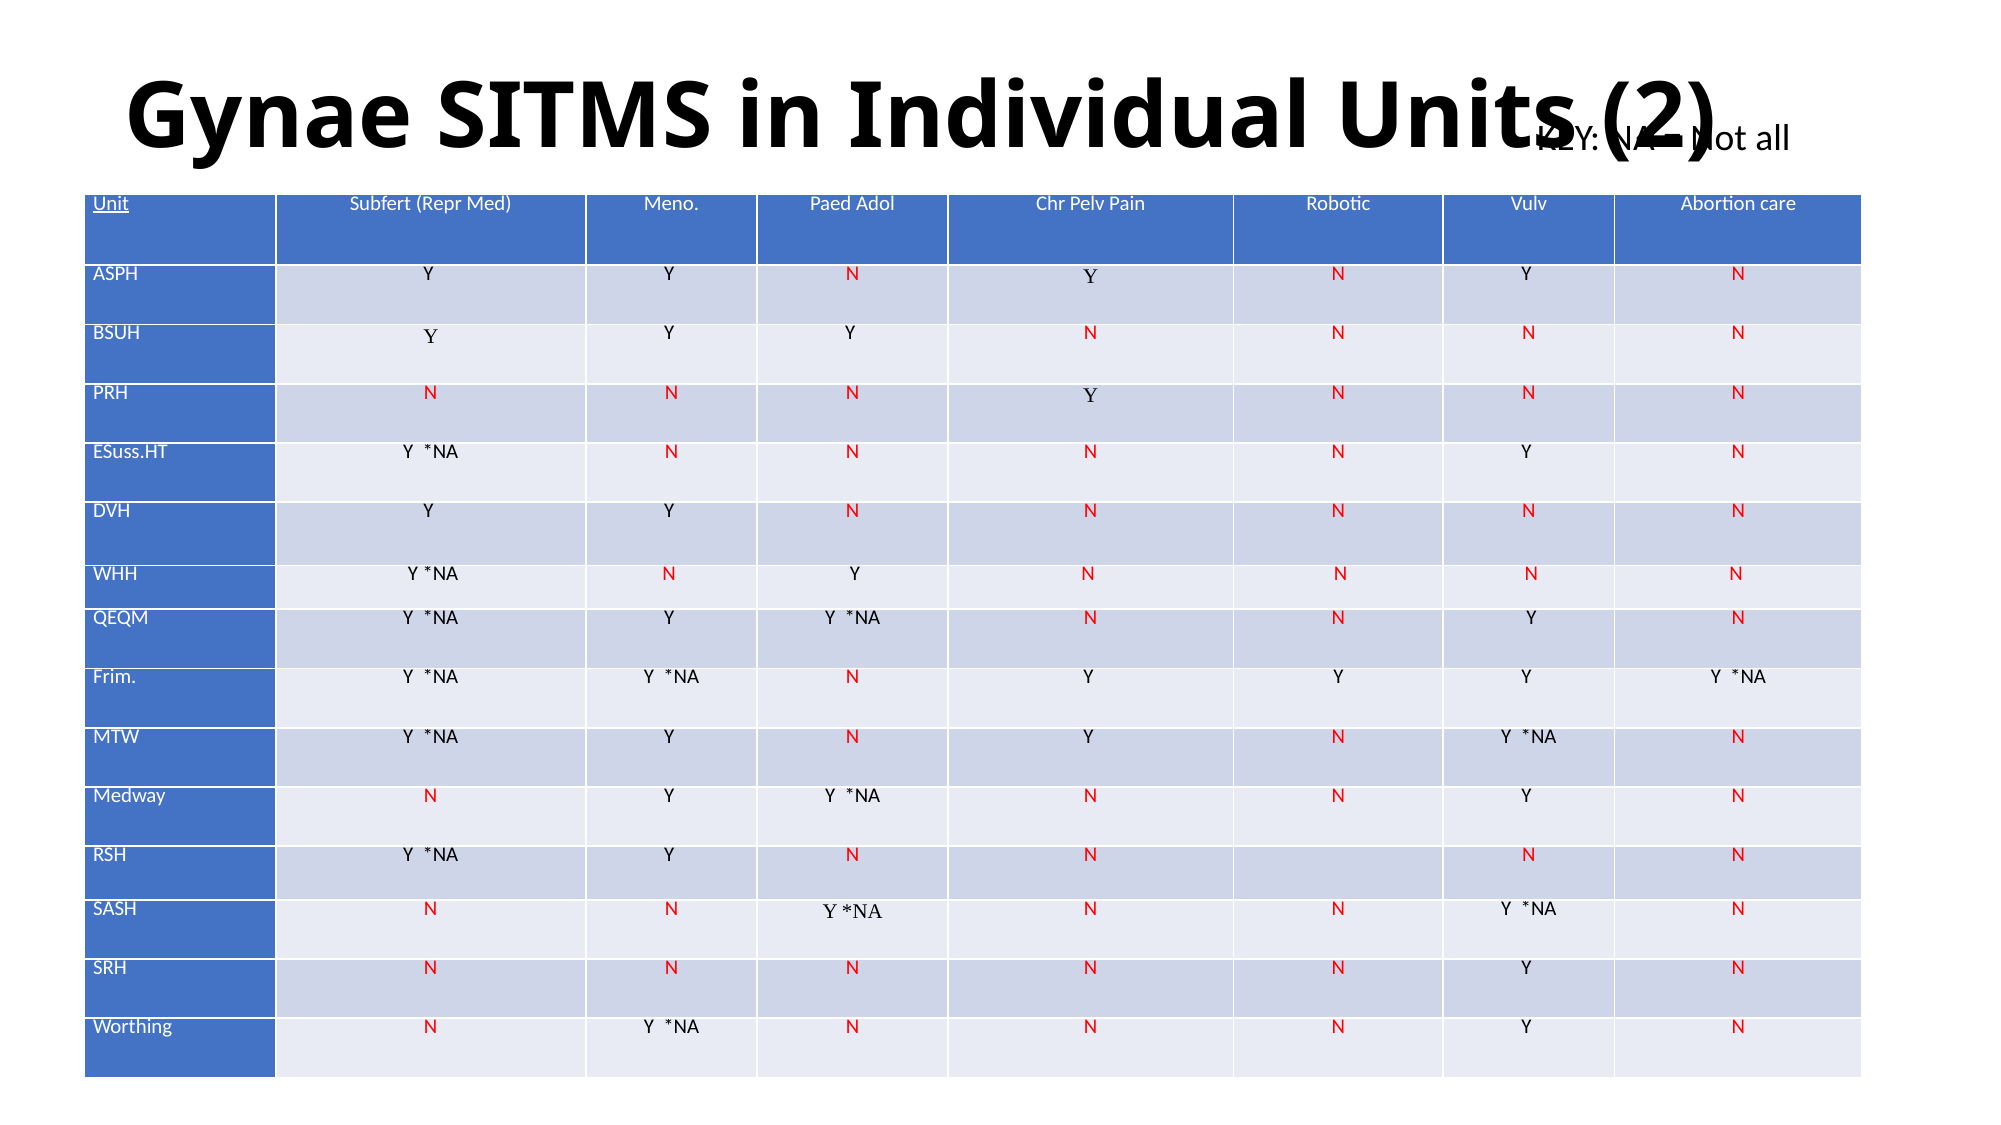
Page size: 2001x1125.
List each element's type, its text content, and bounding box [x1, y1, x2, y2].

table_cell Y [587, 788, 756, 845]
table_cell N [949, 1019, 1233, 1077]
table_cell Y *NA [277, 566, 585, 608]
table_cell N [1615, 729, 1861, 786]
table_cell Y [587, 503, 756, 565]
table_cell Y *NA [277, 444, 585, 501]
table_cell Frim. [85, 669, 275, 727]
table_cell N [949, 610, 1233, 668]
table_cell N [1234, 566, 1442, 608]
table_cell N [277, 960, 585, 1017]
table_cell N [277, 901, 585, 958]
table_cell N [1444, 847, 1614, 899]
table_cell N [1234, 266, 1442, 324]
table_cell N [1615, 788, 1861, 845]
table_cell Y [758, 325, 947, 383]
table_cell N [758, 503, 947, 565]
table_cell N [277, 1019, 585, 1077]
table_cell Y *NA [587, 669, 756, 727]
table_cell N [949, 960, 1233, 1017]
table_cell N [949, 325, 1233, 383]
table_cell MTW [85, 729, 275, 786]
table_cell Y [1234, 669, 1442, 727]
table_cell Y [949, 266, 1233, 324]
table_cell N [1234, 901, 1442, 958]
table_cell Y [949, 385, 1233, 442]
table_cell N [1615, 444, 1861, 501]
table_cell Y [587, 610, 756, 668]
table_cell Y [1444, 610, 1614, 668]
table_cell N [1615, 266, 1861, 324]
table_cell BSUH [85, 325, 275, 383]
table_cell Y [277, 325, 585, 383]
table_cell N [587, 385, 756, 442]
table_cell N [758, 669, 947, 727]
table_cell N [1444, 566, 1614, 608]
table_cell Y [587, 325, 756, 383]
table_cell Y *NA [758, 610, 947, 668]
table_header Meno. [587, 195, 756, 264]
table_cell RSH [85, 847, 275, 899]
table_cell Y [1444, 266, 1614, 324]
table_cell N [1444, 503, 1614, 565]
table_cell [1234, 847, 1442, 899]
table_cell N [949, 847, 1233, 899]
table_cell N [1615, 610, 1861, 668]
table_cell N [1234, 325, 1442, 383]
table_cell N [277, 788, 585, 845]
table_header Abortion care [1615, 195, 1861, 264]
table_cell QEQM [85, 610, 275, 668]
table_cell N [1234, 385, 1442, 442]
table_cell Y [587, 729, 756, 786]
table_cell N [1234, 960, 1442, 1017]
table_cell N [587, 901, 756, 958]
table_cell N [1615, 503, 1861, 565]
table_cell Y [758, 566, 947, 608]
table_cell N [949, 503, 1233, 565]
table_cell N [1615, 566, 1861, 608]
table_cell N [949, 444, 1233, 501]
table_cell Y *NA [1444, 901, 1614, 958]
table_cell ESuss.HT [85, 444, 275, 501]
table_cell Y [949, 729, 1233, 786]
table_cell PRH [85, 385, 275, 442]
table_cell Y *NA [587, 1019, 756, 1077]
table_cell N [758, 960, 947, 1017]
table_cell DVH [85, 503, 275, 565]
table_cell Y *NA [1615, 669, 1861, 727]
text_box KEY: NA = Not all [1522, 105, 1863, 166]
table_cell N [949, 566, 1233, 608]
table_cell Y *NA [277, 669, 585, 727]
table_cell N [1615, 901, 1861, 958]
table_cell N [1615, 847, 1861, 899]
table_cell SRH [85, 960, 275, 1017]
table_cell N [1234, 788, 1442, 845]
table_cell N [1444, 385, 1614, 442]
table_cell N [1615, 960, 1861, 1017]
table_cell N [277, 385, 585, 442]
table_cell N [758, 1019, 947, 1077]
table_cell Y [1444, 960, 1614, 1017]
table_cell N [758, 729, 947, 786]
table_cell Medway [85, 788, 275, 845]
table_cell Y [277, 266, 585, 324]
table_header Paed Adol [758, 195, 947, 264]
table_cell N [1615, 325, 1861, 383]
title Gynae SITMS in Individual Units (2) [109, 59, 1863, 177]
table_cell N [587, 444, 756, 501]
table_cell N [1615, 385, 1861, 442]
table_cell N [1234, 1019, 1442, 1077]
table_header Vulv [1444, 195, 1614, 264]
table_cell Y [1444, 669, 1614, 727]
table_header Subfert (Repr Med) [277, 195, 585, 264]
table_cell N [949, 788, 1233, 845]
table_cell Y [1444, 1019, 1614, 1077]
table_header Chr Pelv Pain [949, 195, 1233, 264]
table_cell Y *NA [758, 901, 947, 958]
table_cell Y *NA [277, 610, 585, 668]
table_cell N [1234, 444, 1442, 501]
table_cell N [587, 960, 756, 1017]
table_cell N [949, 901, 1233, 958]
table_cell Y [949, 669, 1233, 727]
table_cell Y [587, 266, 756, 324]
table_cell Worthing [85, 1019, 275, 1077]
table_cell N [1234, 610, 1442, 668]
table_header Robotic [1234, 195, 1442, 264]
table_cell Y [587, 847, 756, 899]
table_cell ASPH [85, 266, 275, 324]
table_cell N [587, 566, 756, 608]
table_cell N [1615, 1019, 1861, 1077]
table_cell Y *NA [277, 847, 585, 899]
table_cell N [1234, 503, 1442, 565]
table_cell N [1234, 729, 1442, 786]
table_cell N [758, 847, 947, 899]
table_cell N [1444, 325, 1614, 383]
table_cell Y [1444, 788, 1614, 845]
table_cell SASH [85, 901, 275, 958]
table_cell N [758, 266, 947, 324]
table_cell Y *NA [758, 788, 947, 845]
table_cell N [758, 385, 947, 442]
table_cell WHH [85, 566, 275, 608]
table_cell Y [277, 503, 585, 565]
table_cell Y *NA [1444, 729, 1614, 786]
table_cell Y [1444, 444, 1614, 501]
table_cell N [758, 444, 947, 501]
table_cell Y *NA [277, 729, 585, 786]
table_header Unit [85, 195, 275, 264]
